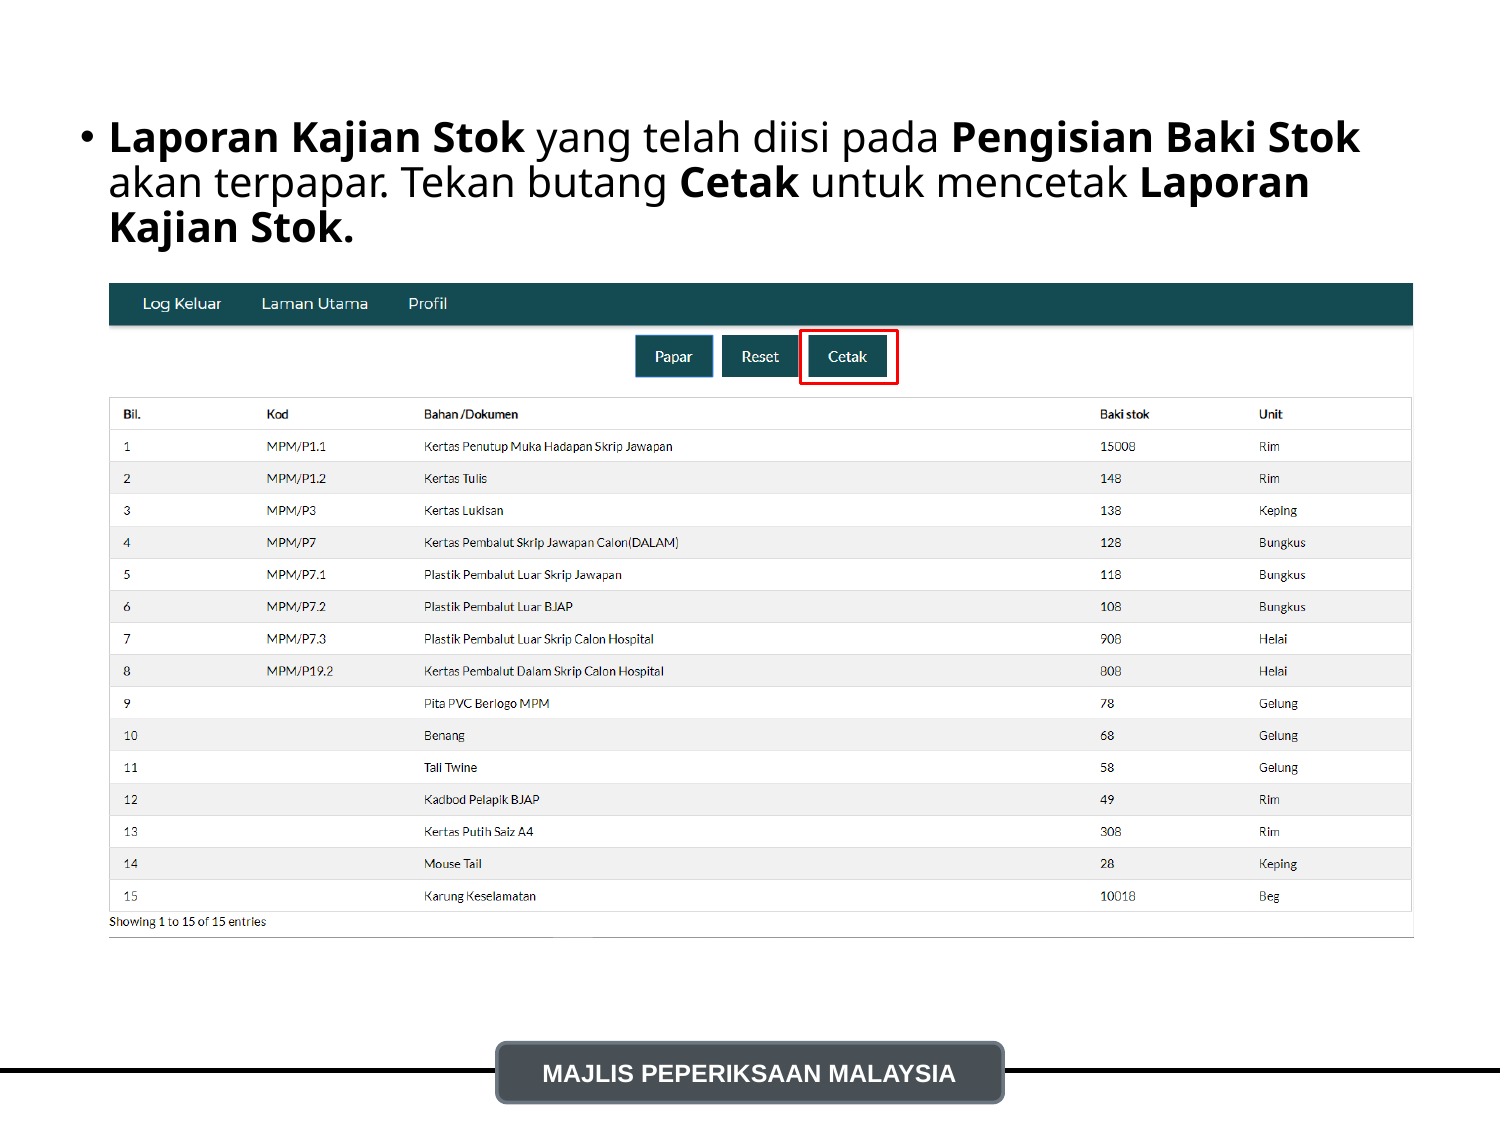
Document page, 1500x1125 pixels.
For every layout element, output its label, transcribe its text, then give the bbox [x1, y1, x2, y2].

picture [108, 283, 1414, 939]
text_box Laporan Kajian Stok yang telah diisi pada Pengisian Baki Stok akan terpapar. Tekan butang Cetak untuk mencetak Laporan Kajian Stok. [65, 108, 1453, 996]
